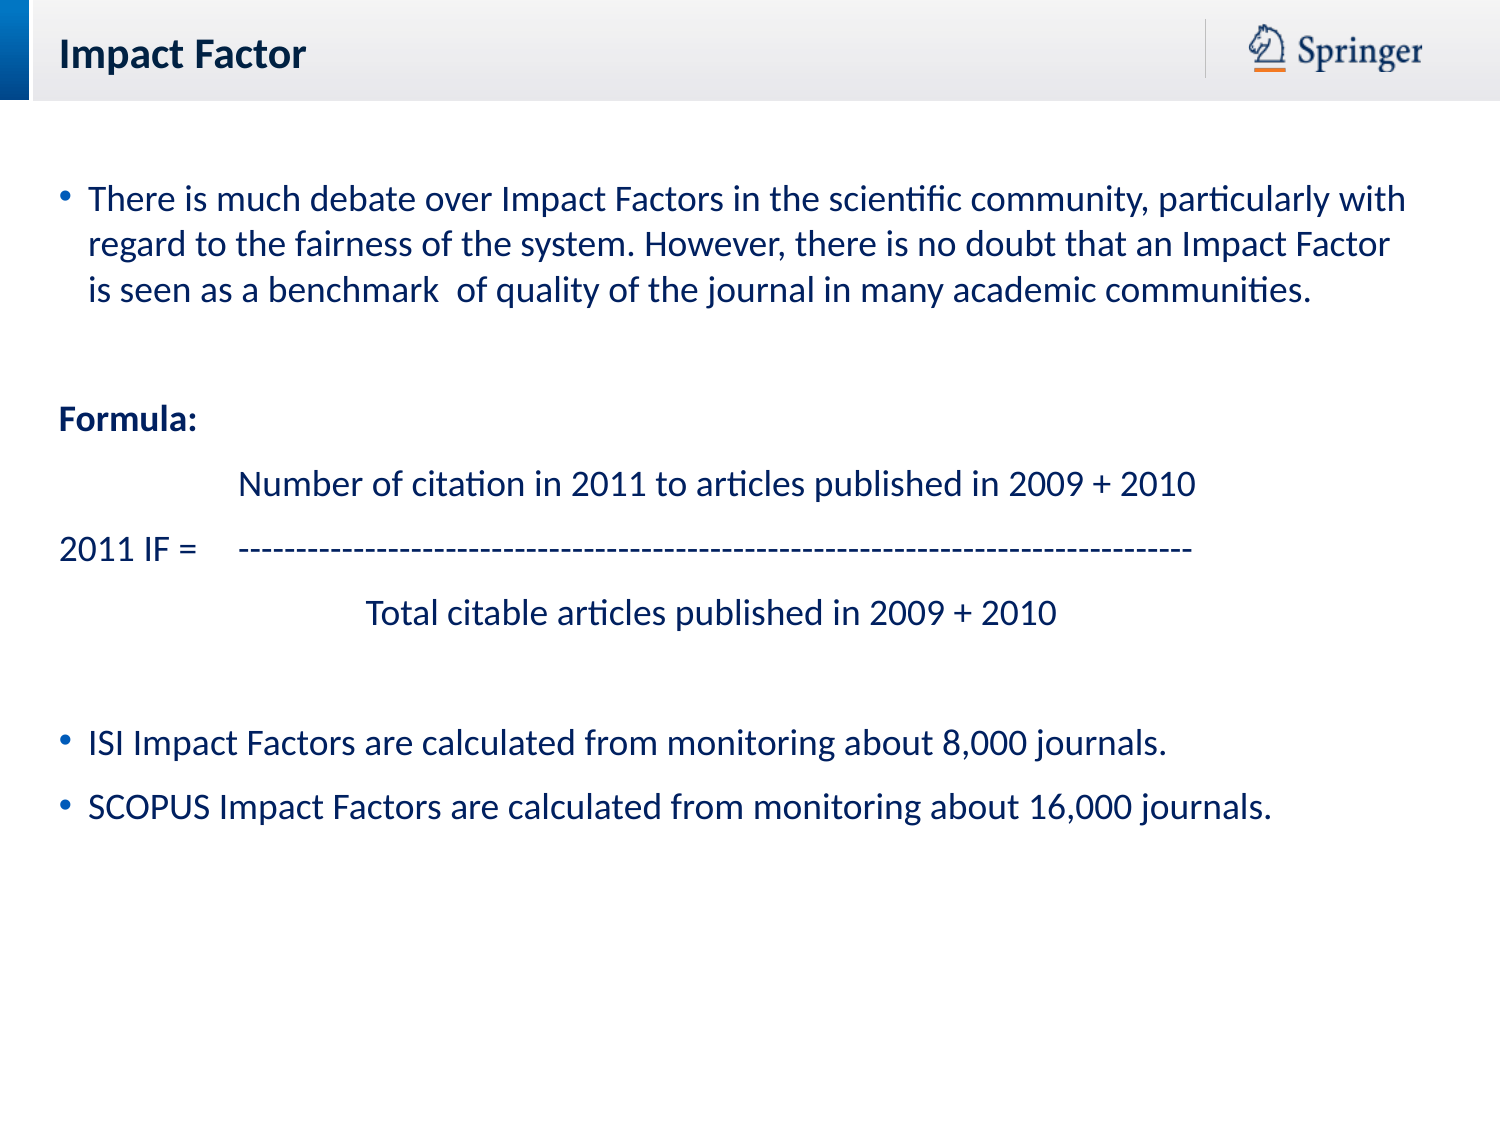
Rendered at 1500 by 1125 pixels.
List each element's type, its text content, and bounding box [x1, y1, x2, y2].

picture [33, 0, 1500, 101]
title Impact Factor [58, 30, 1422, 80]
list There is much debate over Impact Factors in the scientific community, particularly with regard to the fairness of the system. However, there is no doubt that an Impact Factor is seen as a benchmark of quality of the journal in many academic communities. Formula: Number of citation in 2011 to articles published in 2009 + 2010 2011 IF = ----------------------------------------------------------------------------------- Total citable articles published in 2009 + 2010 ISI Impact Factors are calculated from monitoring about 8,000 journals. SCOPUS Impact Factors are calculated from monitoring about 16,000 journals. [58, 172, 1422, 834]
